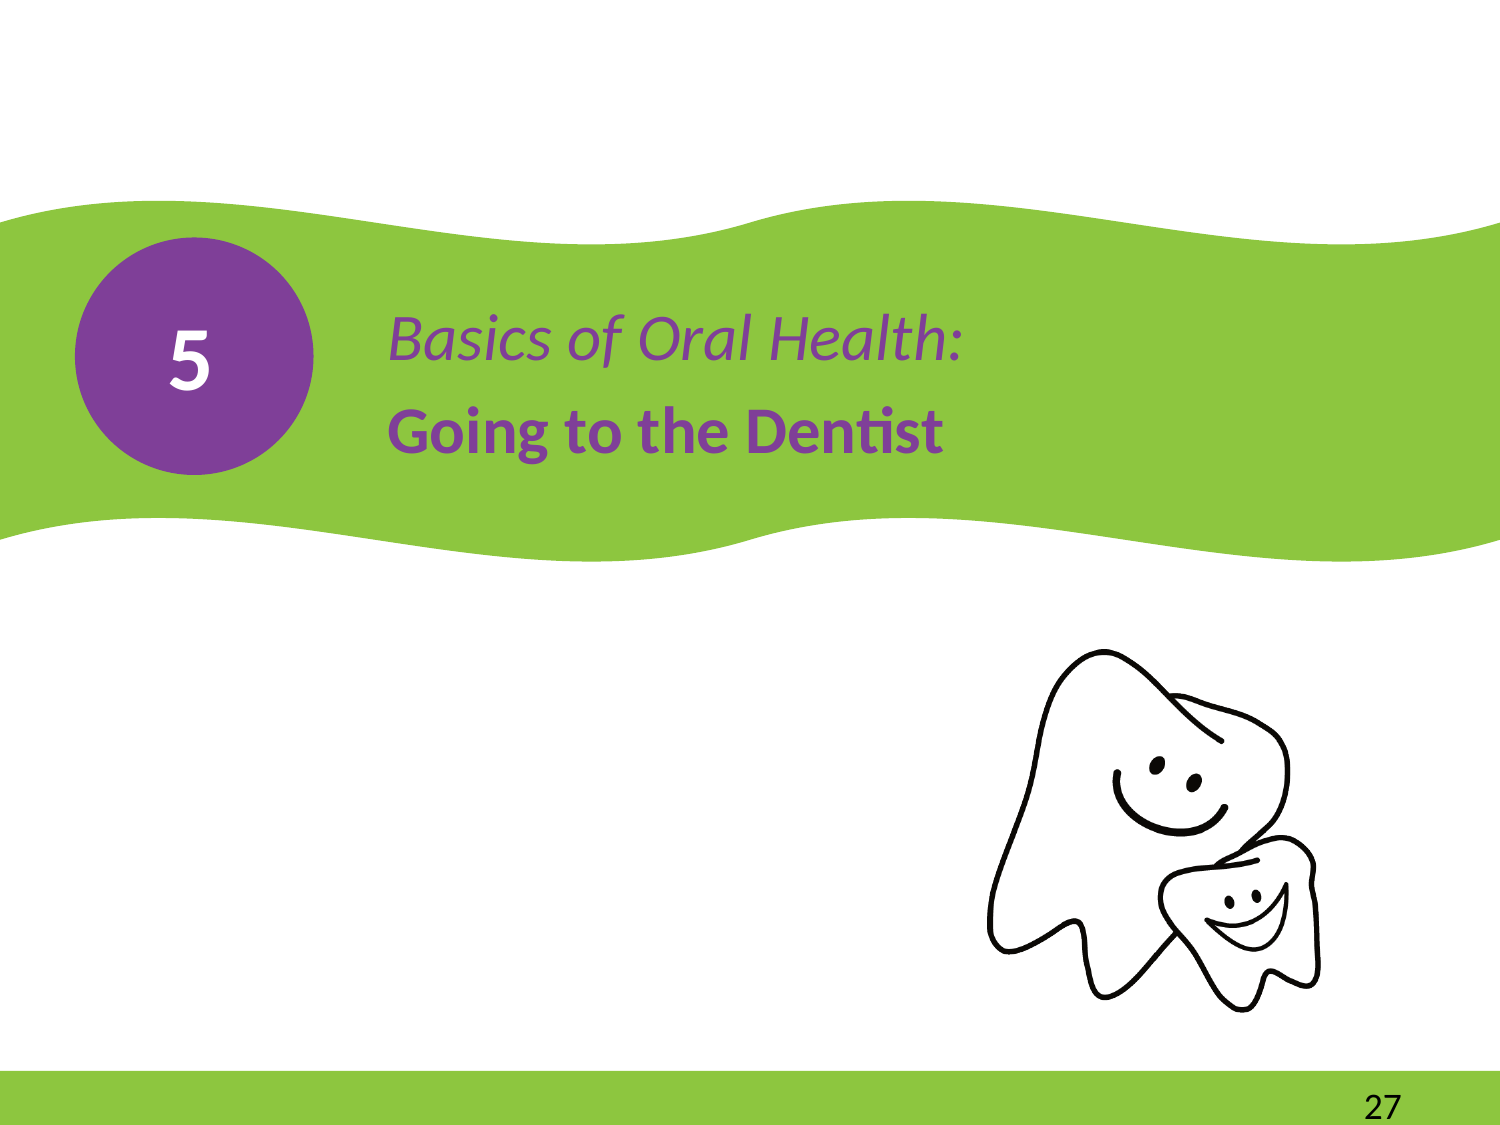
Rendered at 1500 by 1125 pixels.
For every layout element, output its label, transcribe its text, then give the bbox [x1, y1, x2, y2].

text_box 5 [153, 291, 230, 416]
list Basics of Oral Health: Going to the Dentist [372, 285, 1224, 520]
picture [987, 649, 1321, 1013]
